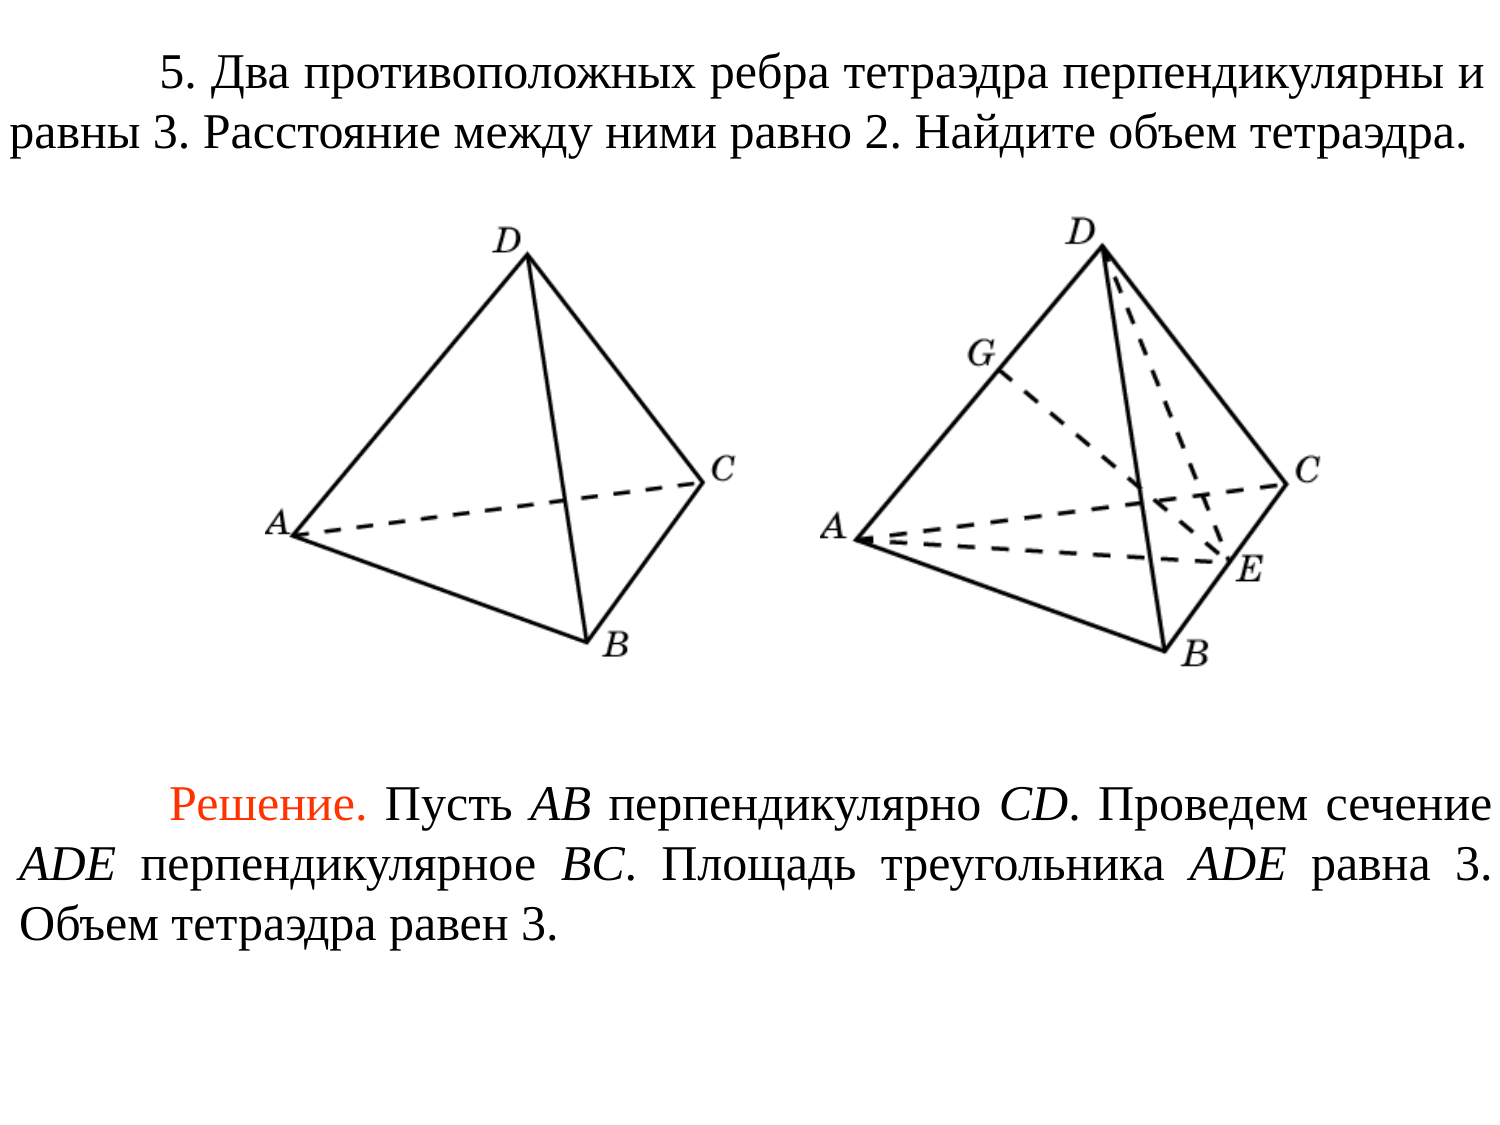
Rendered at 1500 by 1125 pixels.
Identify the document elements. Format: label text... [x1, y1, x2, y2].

text_box 5. Два противоположных ребра тетраэдра перпендикулярны и равны 3. Расстояние между ними равно 2. Найдите объем тетраэдра. [0, 30, 1500, 166]
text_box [4, 209, 1500, 961]
